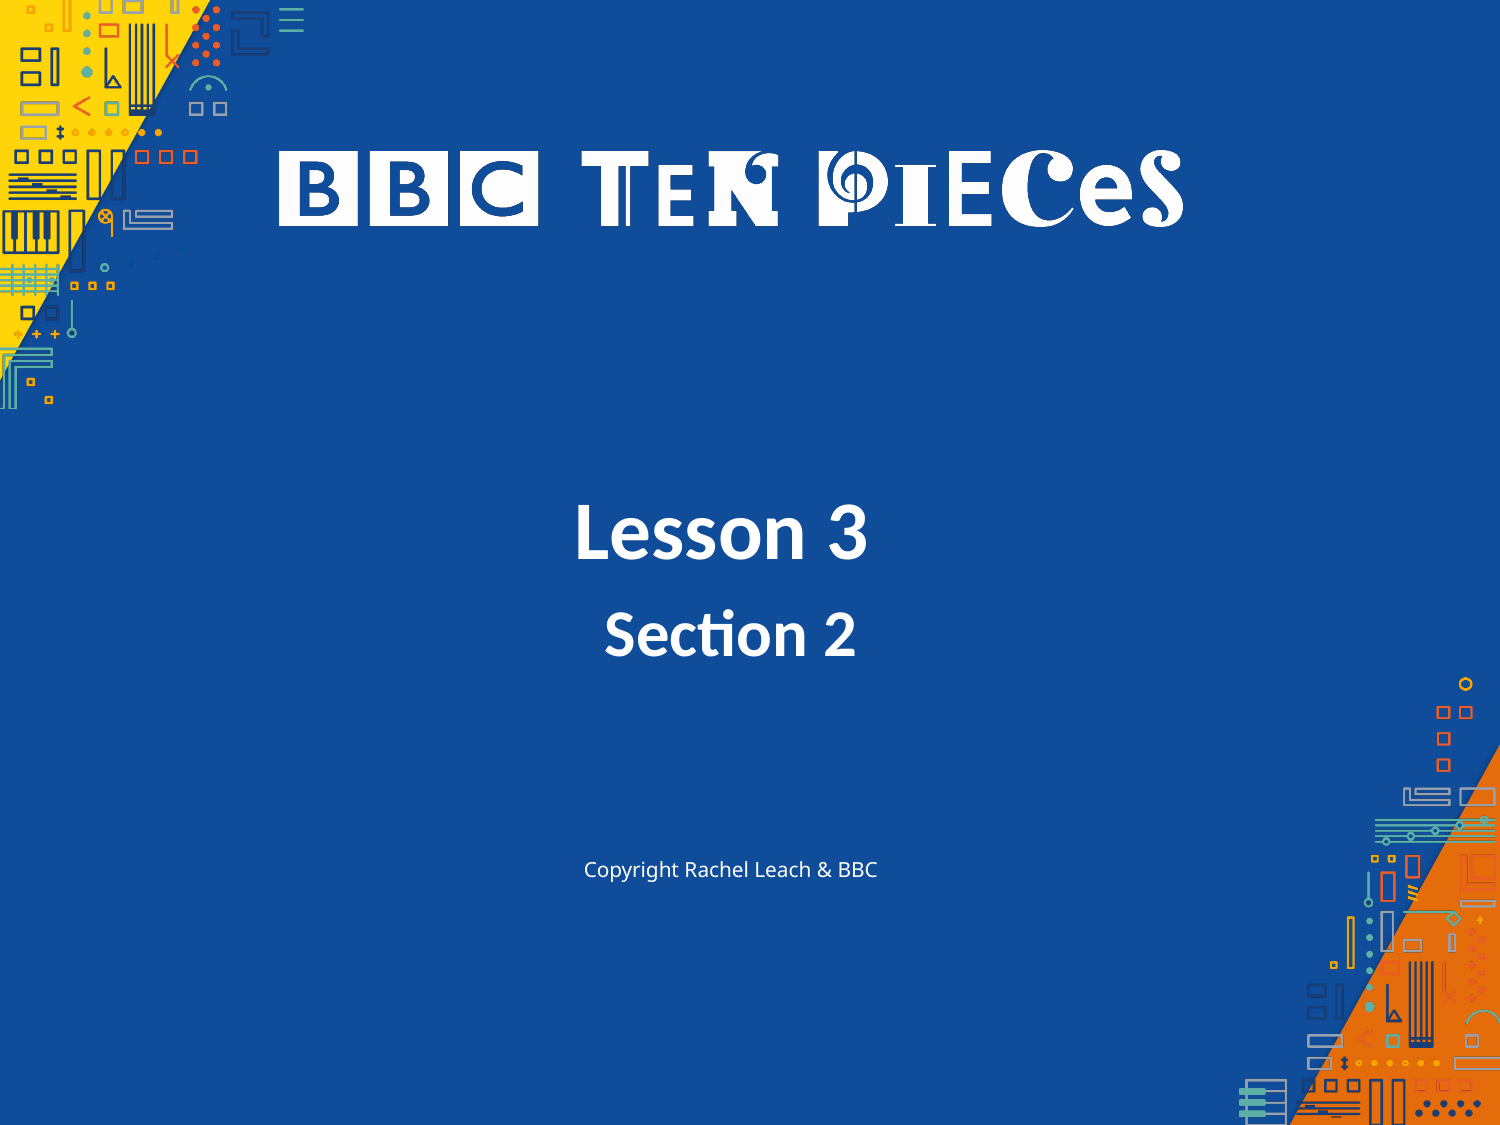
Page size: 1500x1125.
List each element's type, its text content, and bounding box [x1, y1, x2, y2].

list Lesson 3 Section 2 [154, 469, 1308, 694]
list Copyright Rachel Leach & BBC [493, 849, 969, 979]
picture [279, 150, 1183, 227]
